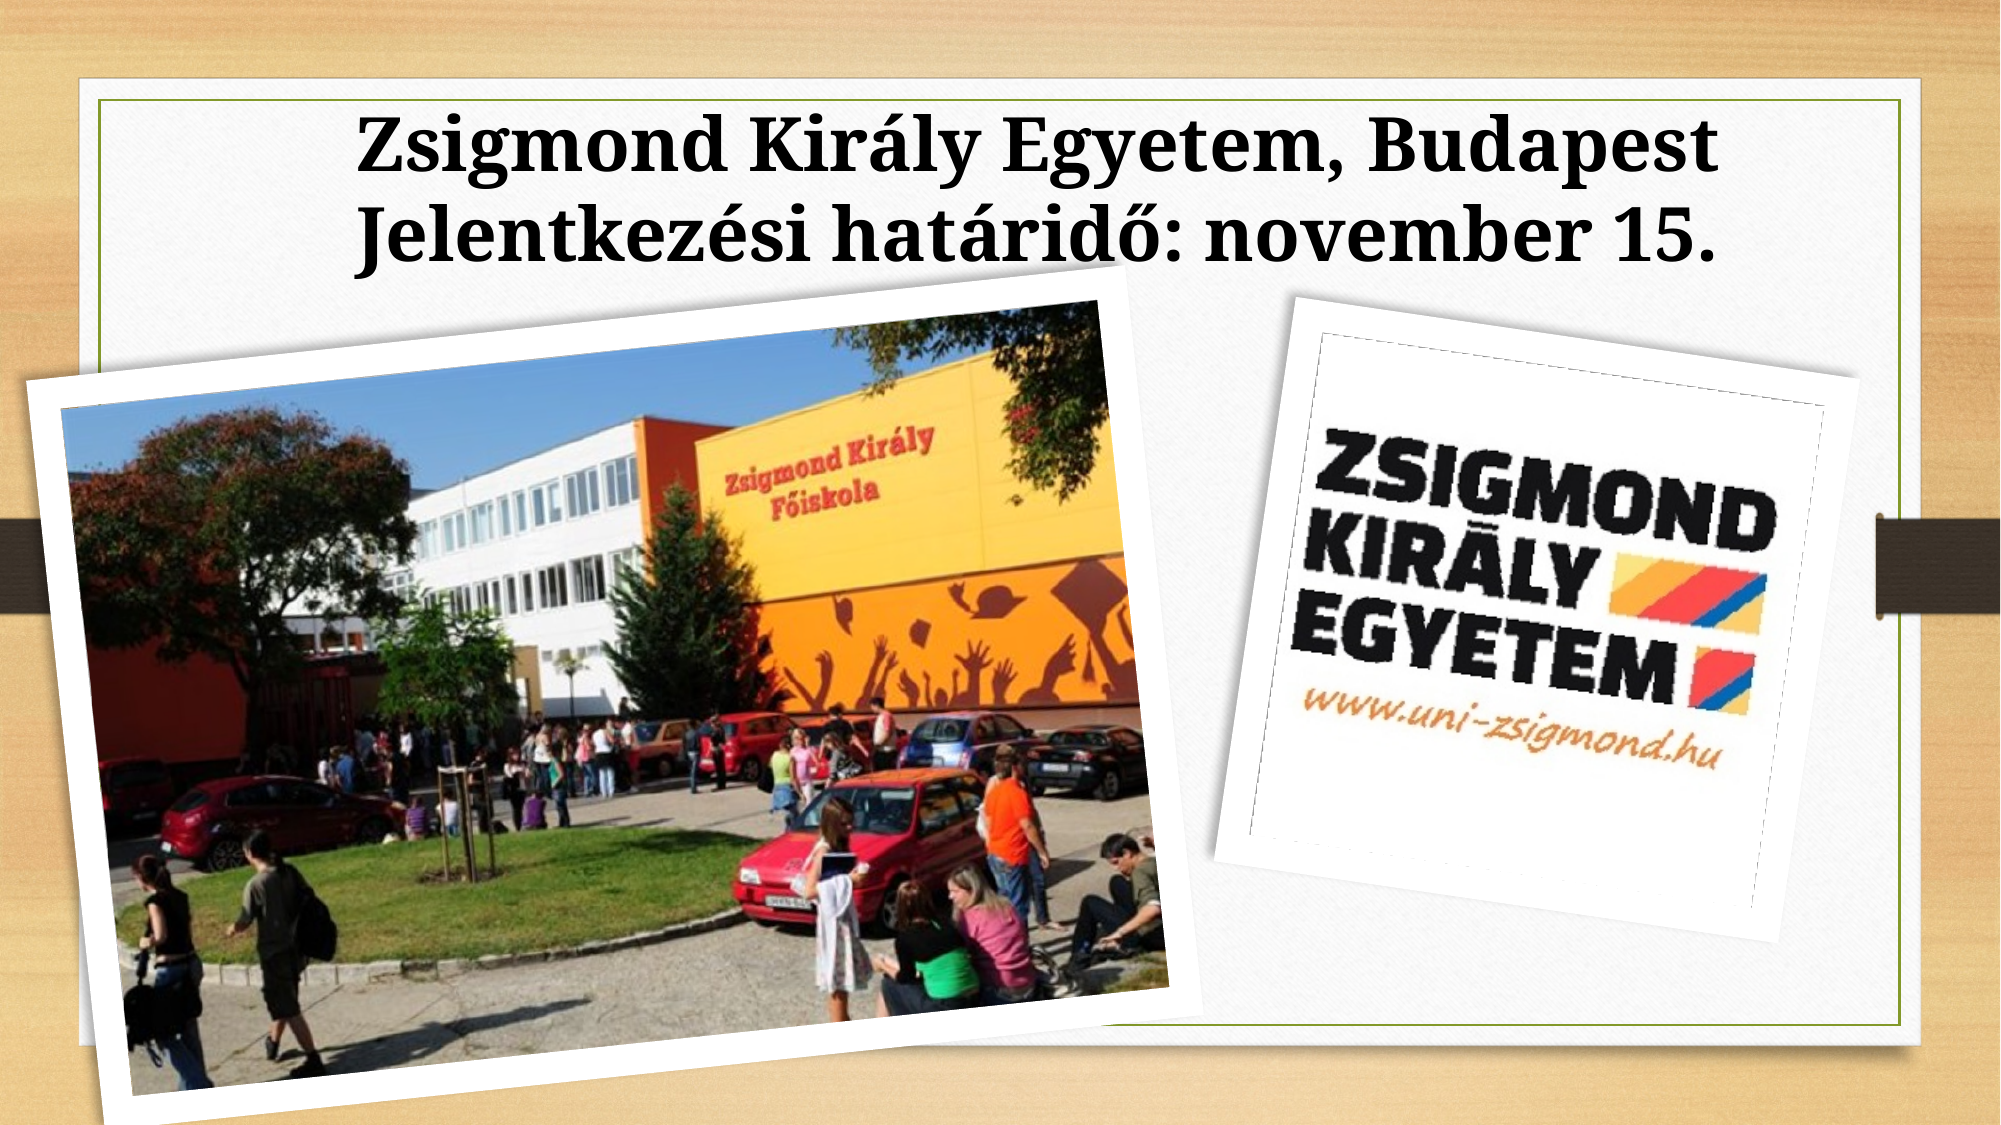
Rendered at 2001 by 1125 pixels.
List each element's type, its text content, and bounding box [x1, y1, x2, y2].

text_box Zsigmond Király Egyetem, Budapest Jelentkezési határidő: november 15. [340, 89, 1736, 285]
picture [0, 0, 2001, 1125]
